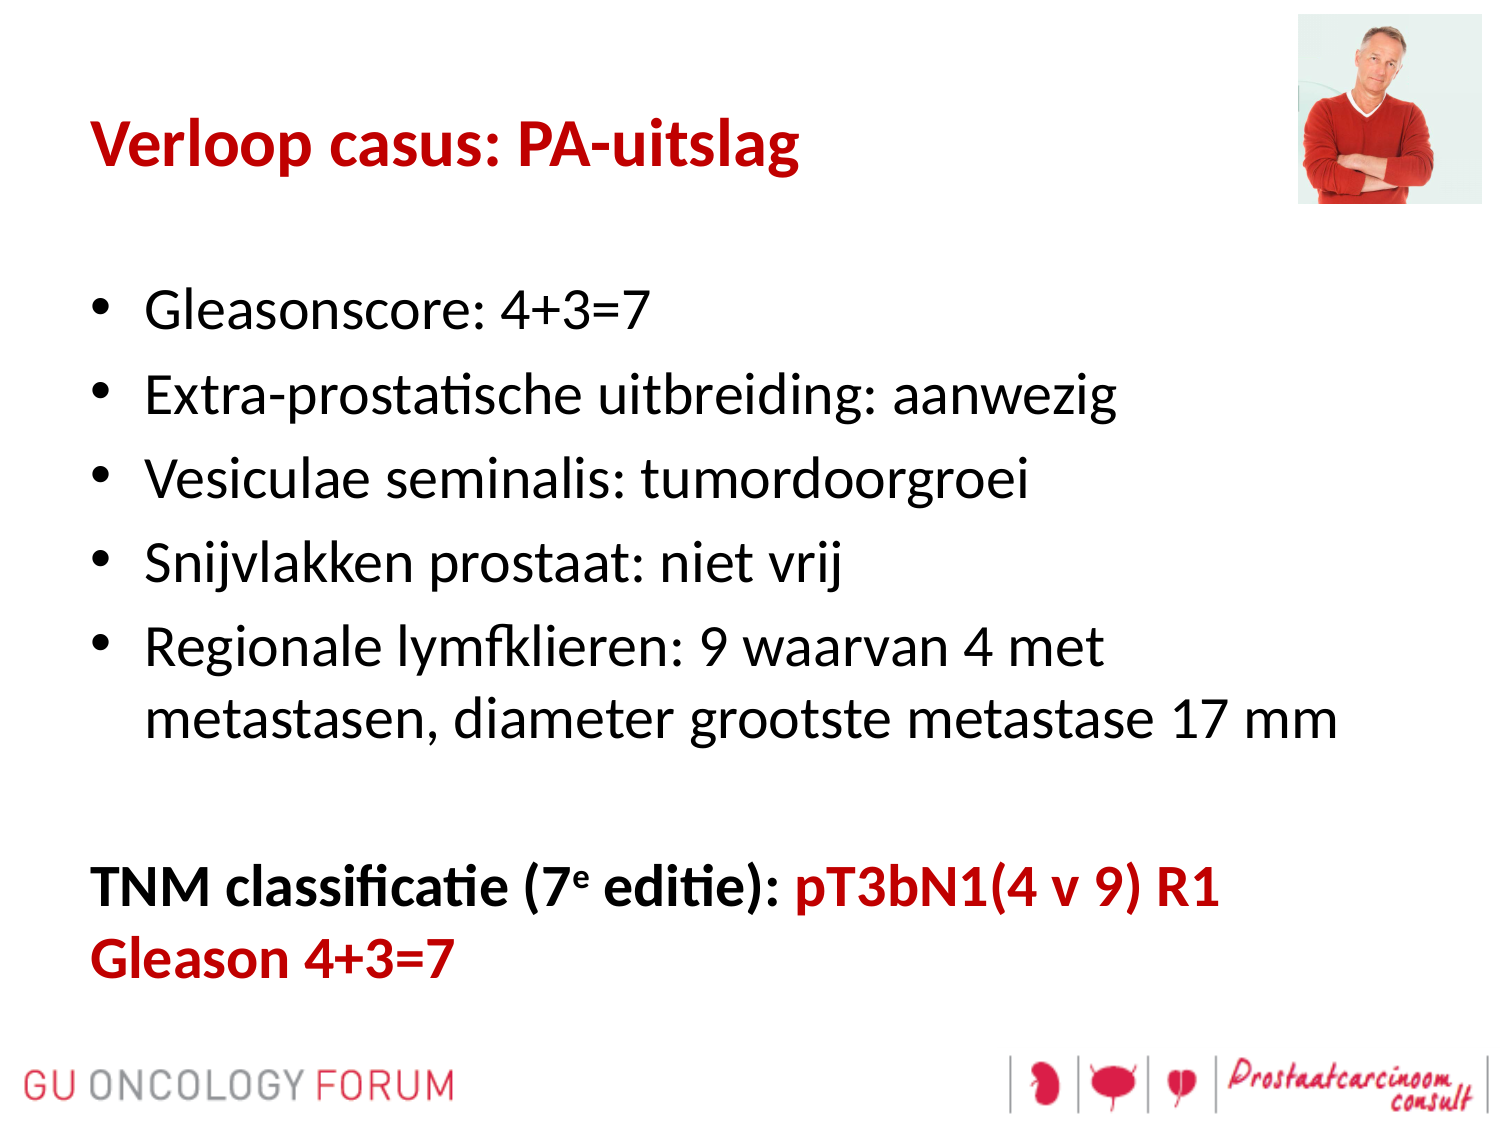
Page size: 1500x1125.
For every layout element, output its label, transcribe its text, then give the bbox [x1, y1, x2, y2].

picture [997, 1046, 1500, 1122]
title Verloop casus: PA-uitslag [75, 45, 1425, 233]
list Gleasonscore: 4+3=7 Extra-prostatische uitbreiding: aanwezig Vesiculae seminalis: tumordoorgroei Snijvlakken prostaat: niet vrij Regionale lymfklieren: 9 waarvan 4 met metastasen, diameter grootste metastase 17 mm TNM classificatie (7e editie): pT3bN1(4 v 9) R1 Gleason 4+3=7 [75, 262, 1425, 1005]
picture [17, 1060, 462, 1108]
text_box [1297, 14, 1482, 204]
